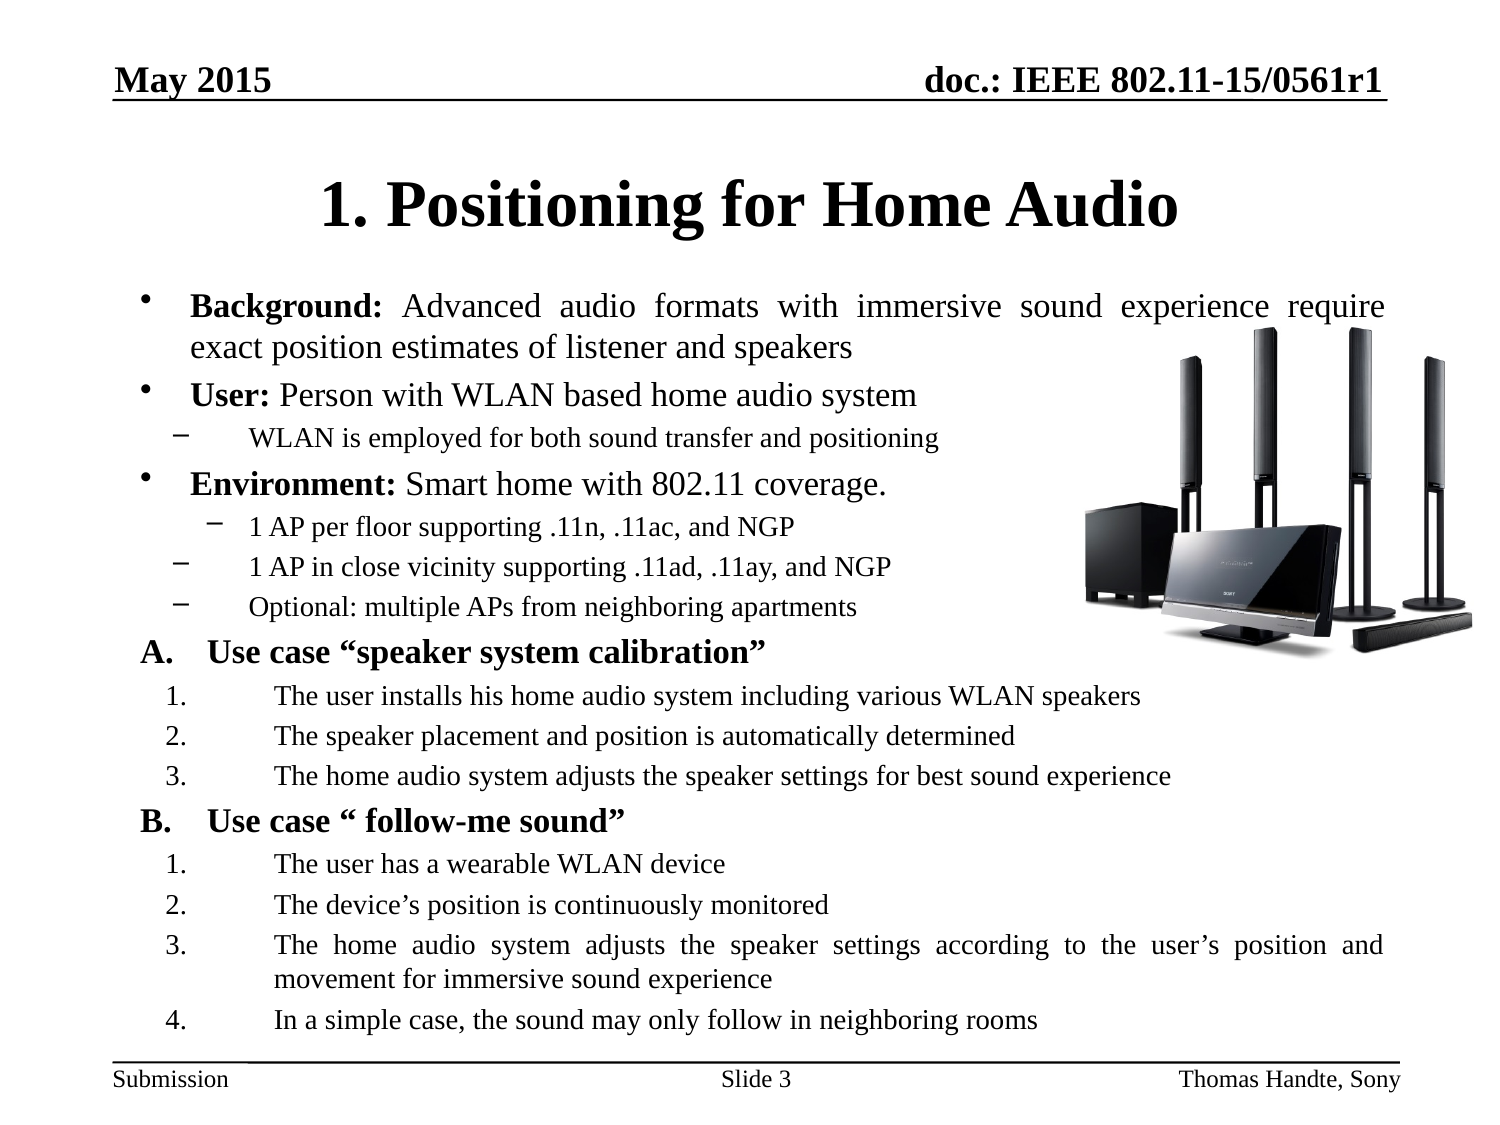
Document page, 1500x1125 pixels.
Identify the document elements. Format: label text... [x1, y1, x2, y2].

footer Thomas Handte, Sony [1175, 1061, 1402, 1093]
list Background: Advanced audio formats with immersive sound experience require exact position estimates of listener and speakers User: Person with WLAN based home audio system WLAN is employed for both sound transfer and positioning Environment: Smart home with 802.11 coverage. 1 AP per floor supporting .11n, .11ac, and NGP 1 AP in close vicinity supporting .11ad, .11ay, and NGP Optional: multiple APs from neighboring apartments Use case “speaker system calibration” The user installs his home audio system including various WLAN speakers The speaker placement and position is automatically determined The home audio system adjusts the speaker settings for best sound experience Use case “ follow-me sound” The user has a wearable WLAN device The device’s position is continuously monitored The home audio system adjusts the speaker settings according to the user’s position and movement for immersive sound experience In a simple case, the sound may only follow in neighboring rooms [124, 274, 1401, 1051]
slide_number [114, 54, 274, 101]
title 1. Positioning for Home Audio [112, 112, 1388, 288]
picture [1021, 303, 1500, 676]
slide_number Slide 3 [712, 1061, 800, 1093]
